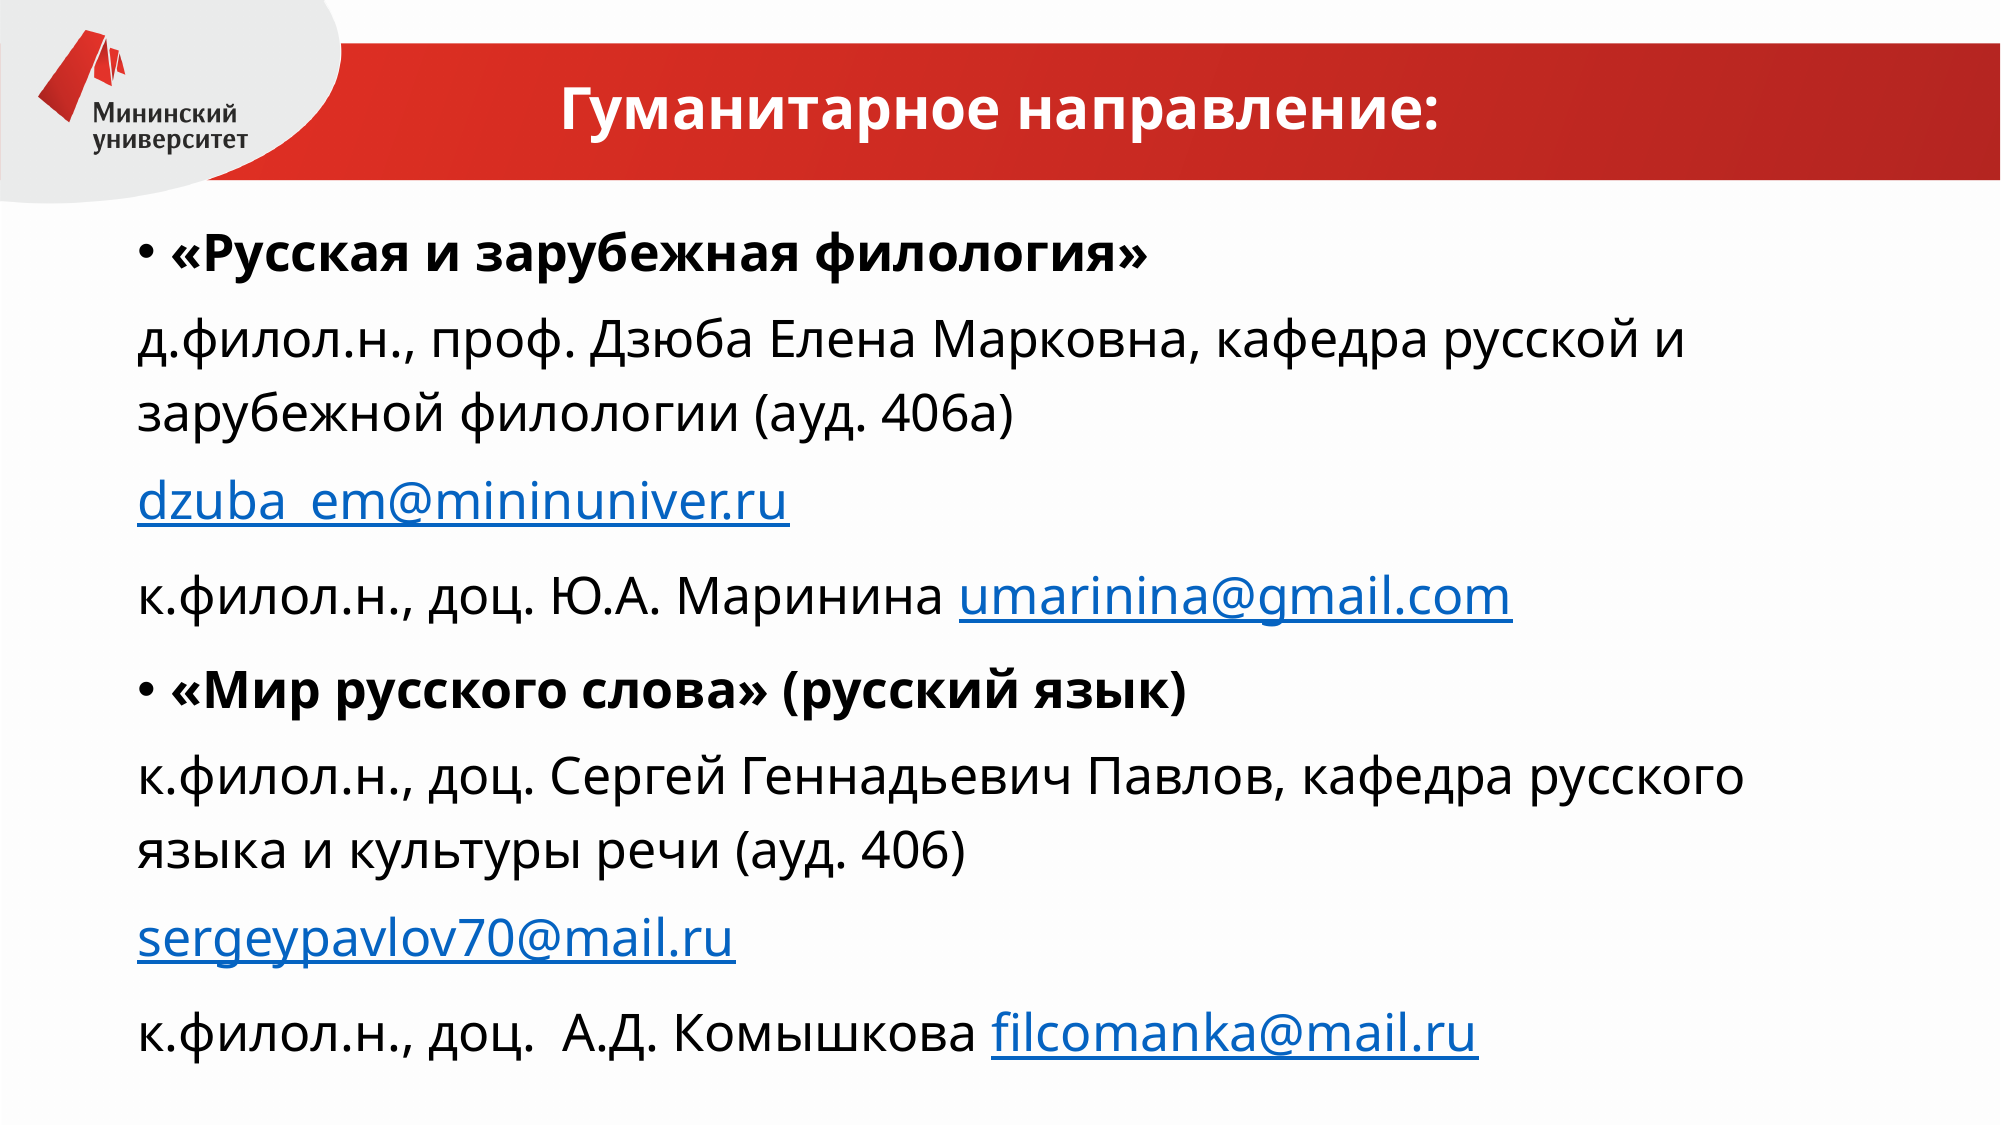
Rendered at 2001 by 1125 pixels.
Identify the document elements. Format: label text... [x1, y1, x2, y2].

list «Русская и зарубежная филология» д.филол.н., проф. Дзюба Елена Марковна, кафедра русской и зарубежной филологии (ауд. 406а) dzuba_em@mininuniver.ru к.филол.н., доц. Ю.А. Маринина umarinina@gmail.com «Мир русского слова» (русский язык) к.филол.н., доц. Сергей Геннадьевич Павлов, кафедра русского языка и культуры речи (ауд. 406) sergeypavlov70@mail.ru к.филол.н., доц. А.Д. Комышкова filcomanka@mail.ru [122, 200, 1863, 1088]
title Гуманитарное направление: [544, 2, 2000, 220]
picture [0, 0, 2001, 1125]
